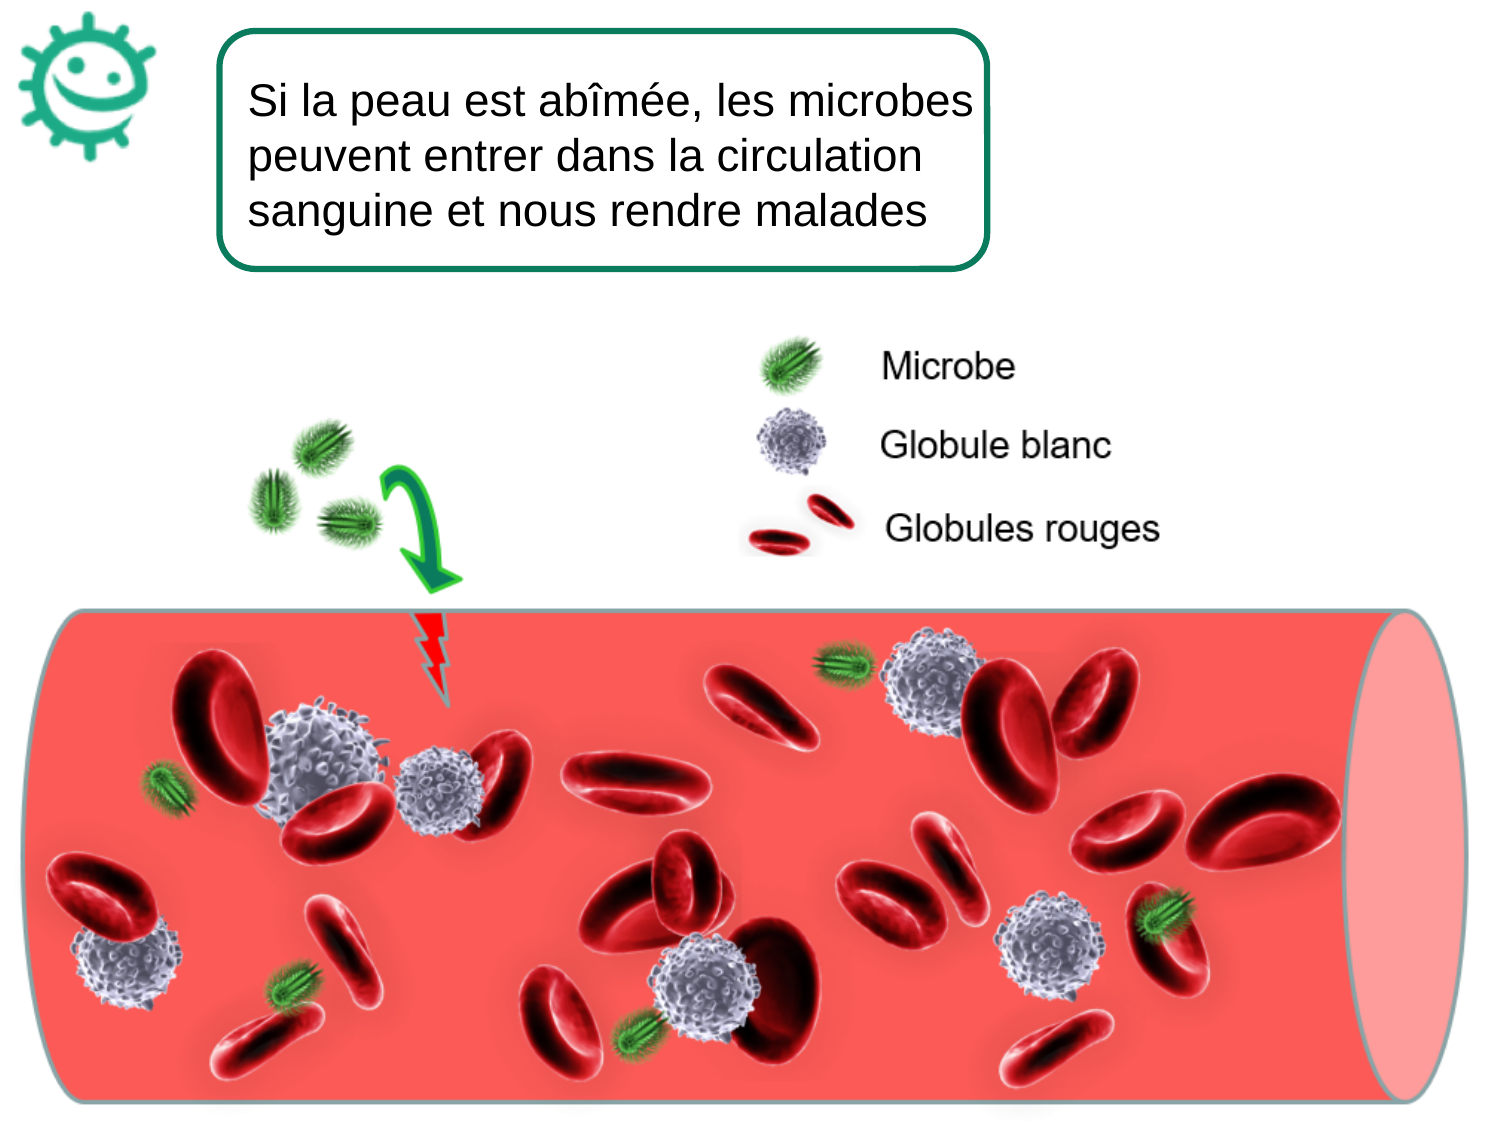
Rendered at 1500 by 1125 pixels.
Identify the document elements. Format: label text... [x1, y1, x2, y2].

picture [0, 0, 170, 176]
picture [0, 314, 1500, 1121]
title Si la peau est abîmée, les microbes peuvent entrer dans la circulation sanguine et nous rendre malades [232, 62, 995, 266]
text_box [219, 30, 987, 261]
